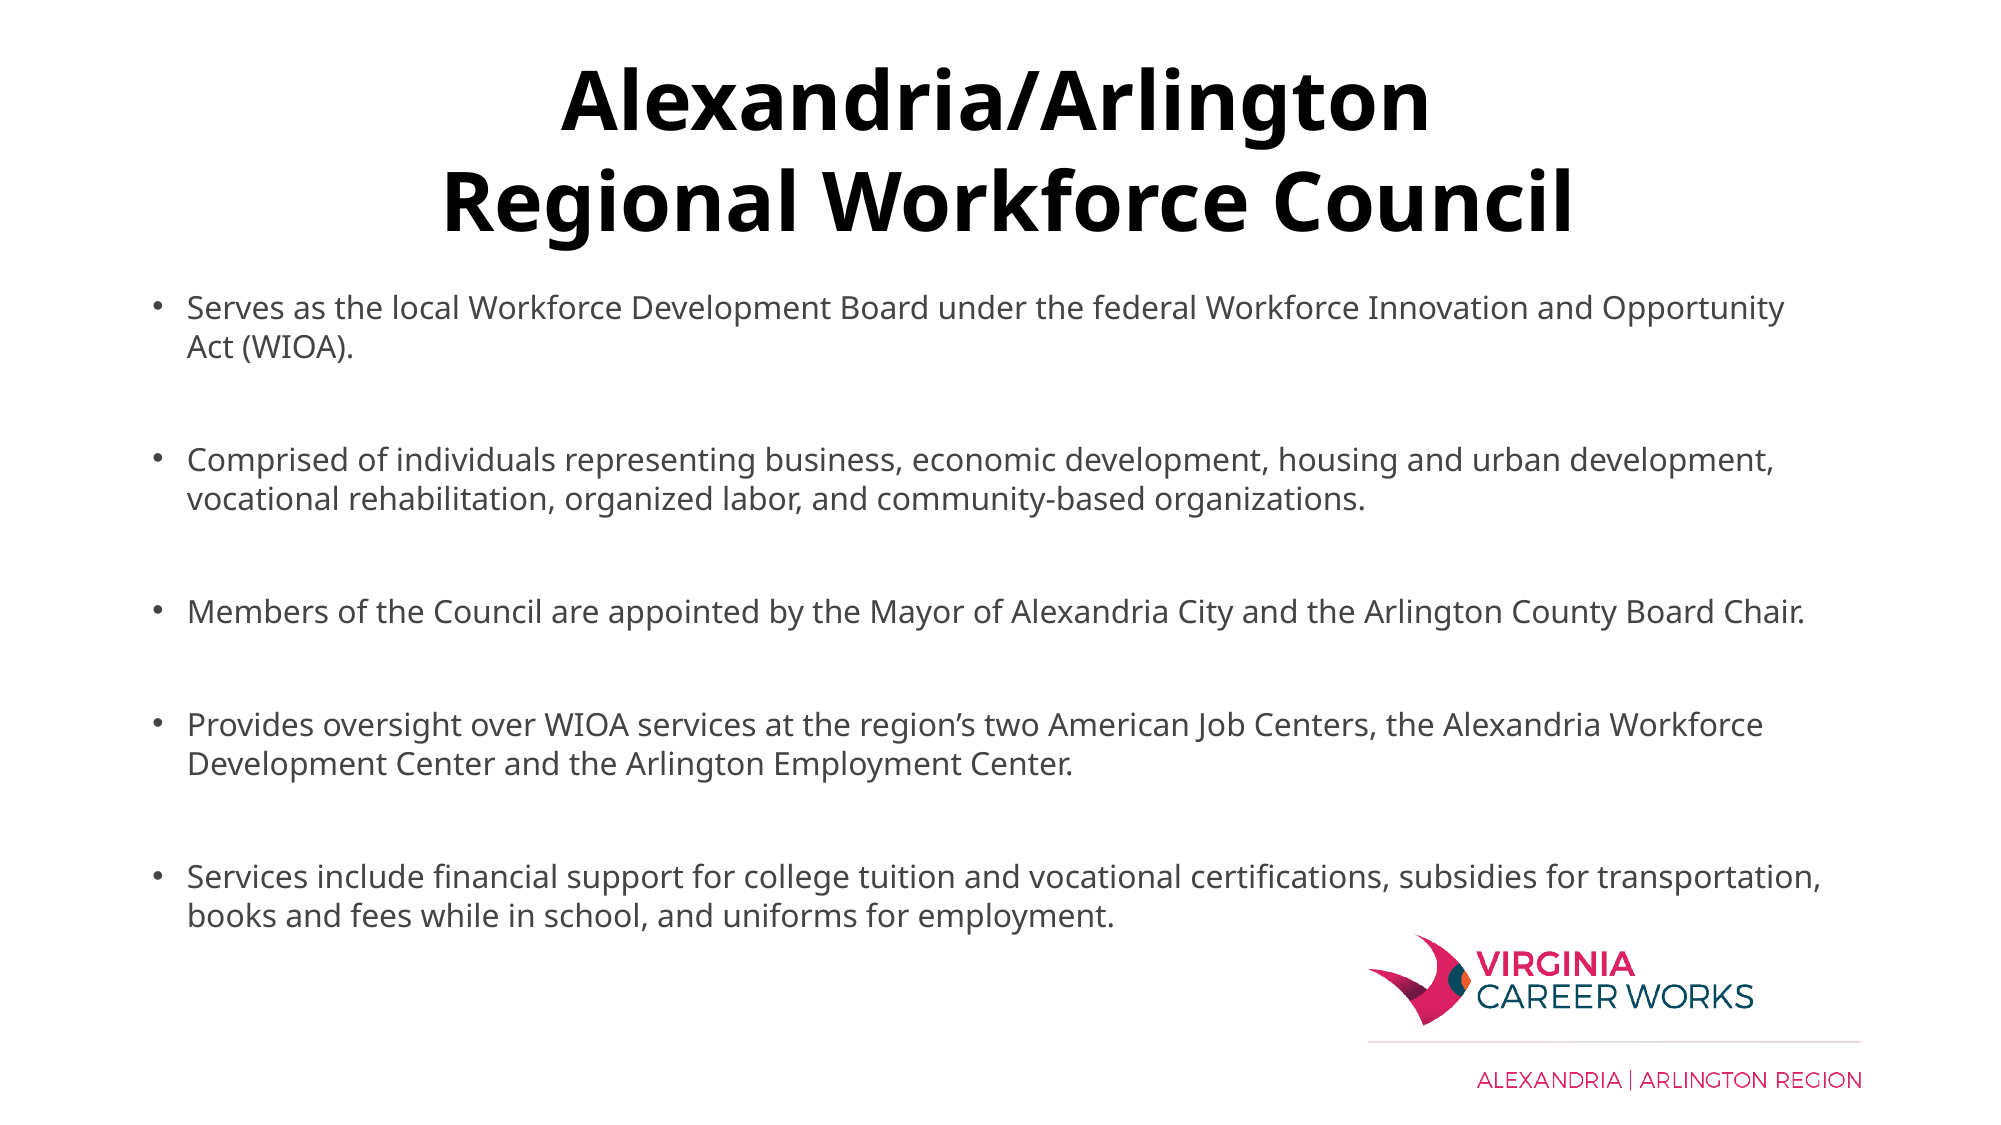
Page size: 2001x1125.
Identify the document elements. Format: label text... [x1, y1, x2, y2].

title Alexandria/Arlington Regional Workforce Council [145, 41, 1871, 260]
picture [1367, 934, 1863, 1093]
list Serves as the local Workforce Development Board under the federal Workforce Innovation and Opportunity Act (WIOA). Comprised of individuals representing business, economic development, housing and urban development, vocational rehabilitation, organized labor, and community-based organizations. Members of the Council are appointed by the Mayor of Alexandria City and the Arlington County Board Chair. Provides oversight over WIOA services at the region’s two American Job Centers, the Alexandria Workforce Development Center and the Arlington Employment Center. Services include financial support for college tuition and vocational certifications, subsidies for transportation, books and fees while in school, and uniforms for employment. [137, 280, 1840, 965]
